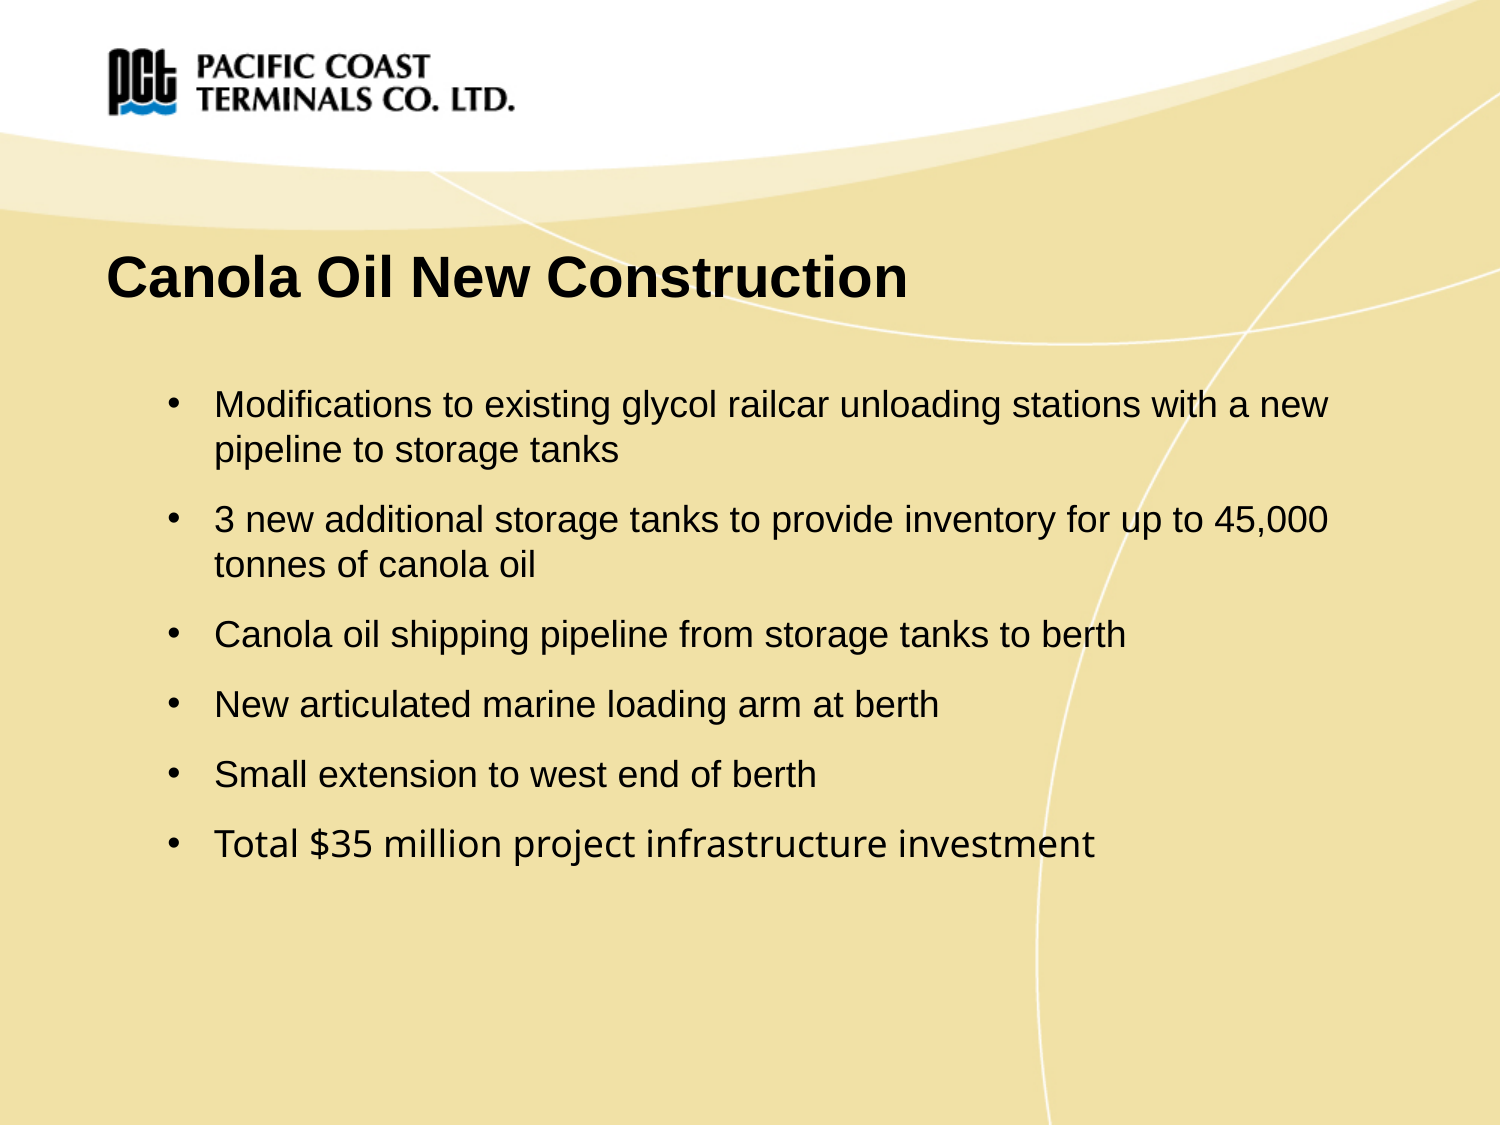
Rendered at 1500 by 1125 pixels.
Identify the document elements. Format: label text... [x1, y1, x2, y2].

title Canola Oil New Construction [91, 231, 1397, 316]
picture [0, 0, 1500, 1125]
list Modifications to existing glycol railcar unloading stations with a new pipeline to storage tanks 3 new additional storage tanks to provide inventory for up to 45,000 tonnes of canola oil Canola oil shipping pipeline from storage tanks to berth New articulated marine loading arm at berth Small extension to west end of berth Total $35 million project infrastructure investment [95, 314, 1446, 984]
